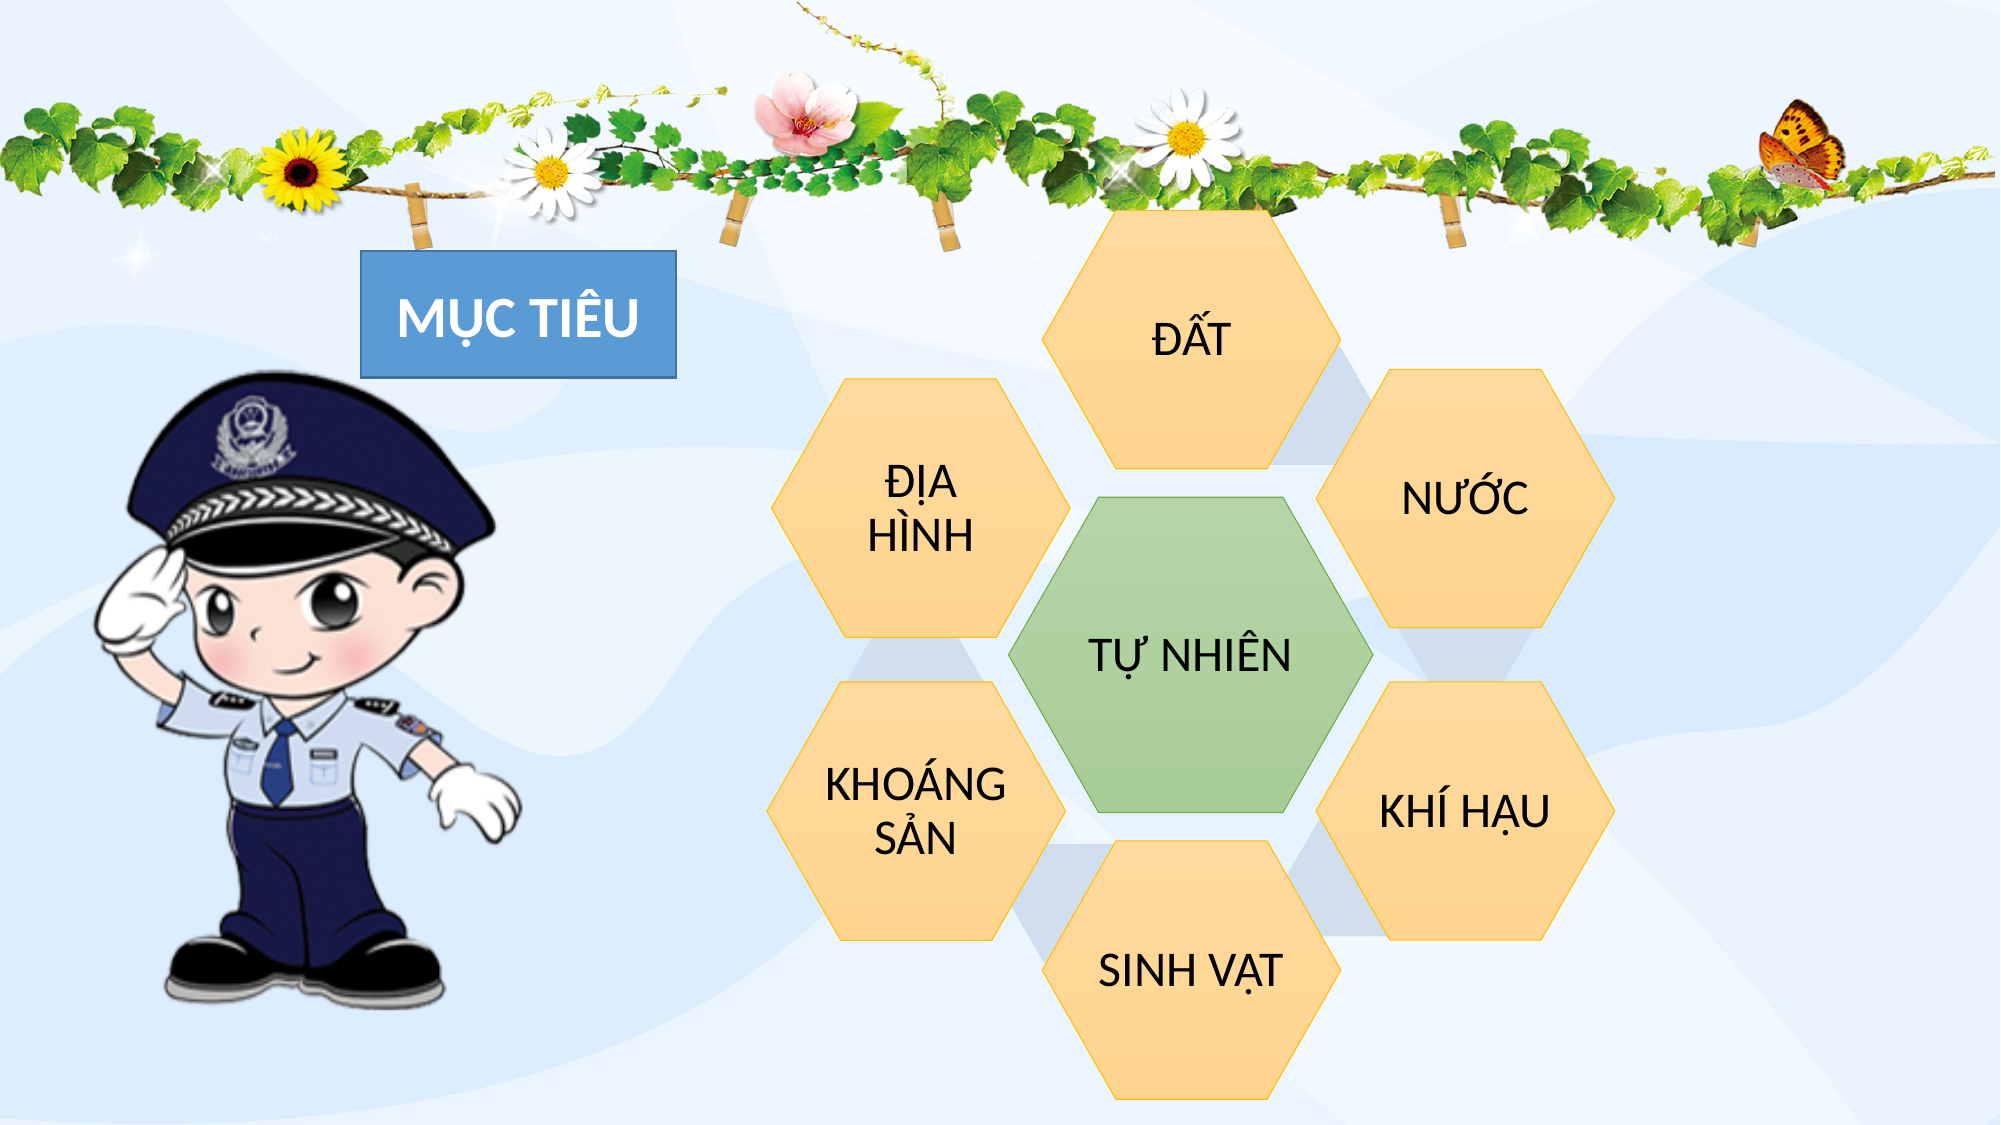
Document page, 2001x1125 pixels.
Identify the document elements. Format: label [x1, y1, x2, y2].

picture [0, 0, 2000, 1125]
text_box [524, 210, 1858, 1100]
